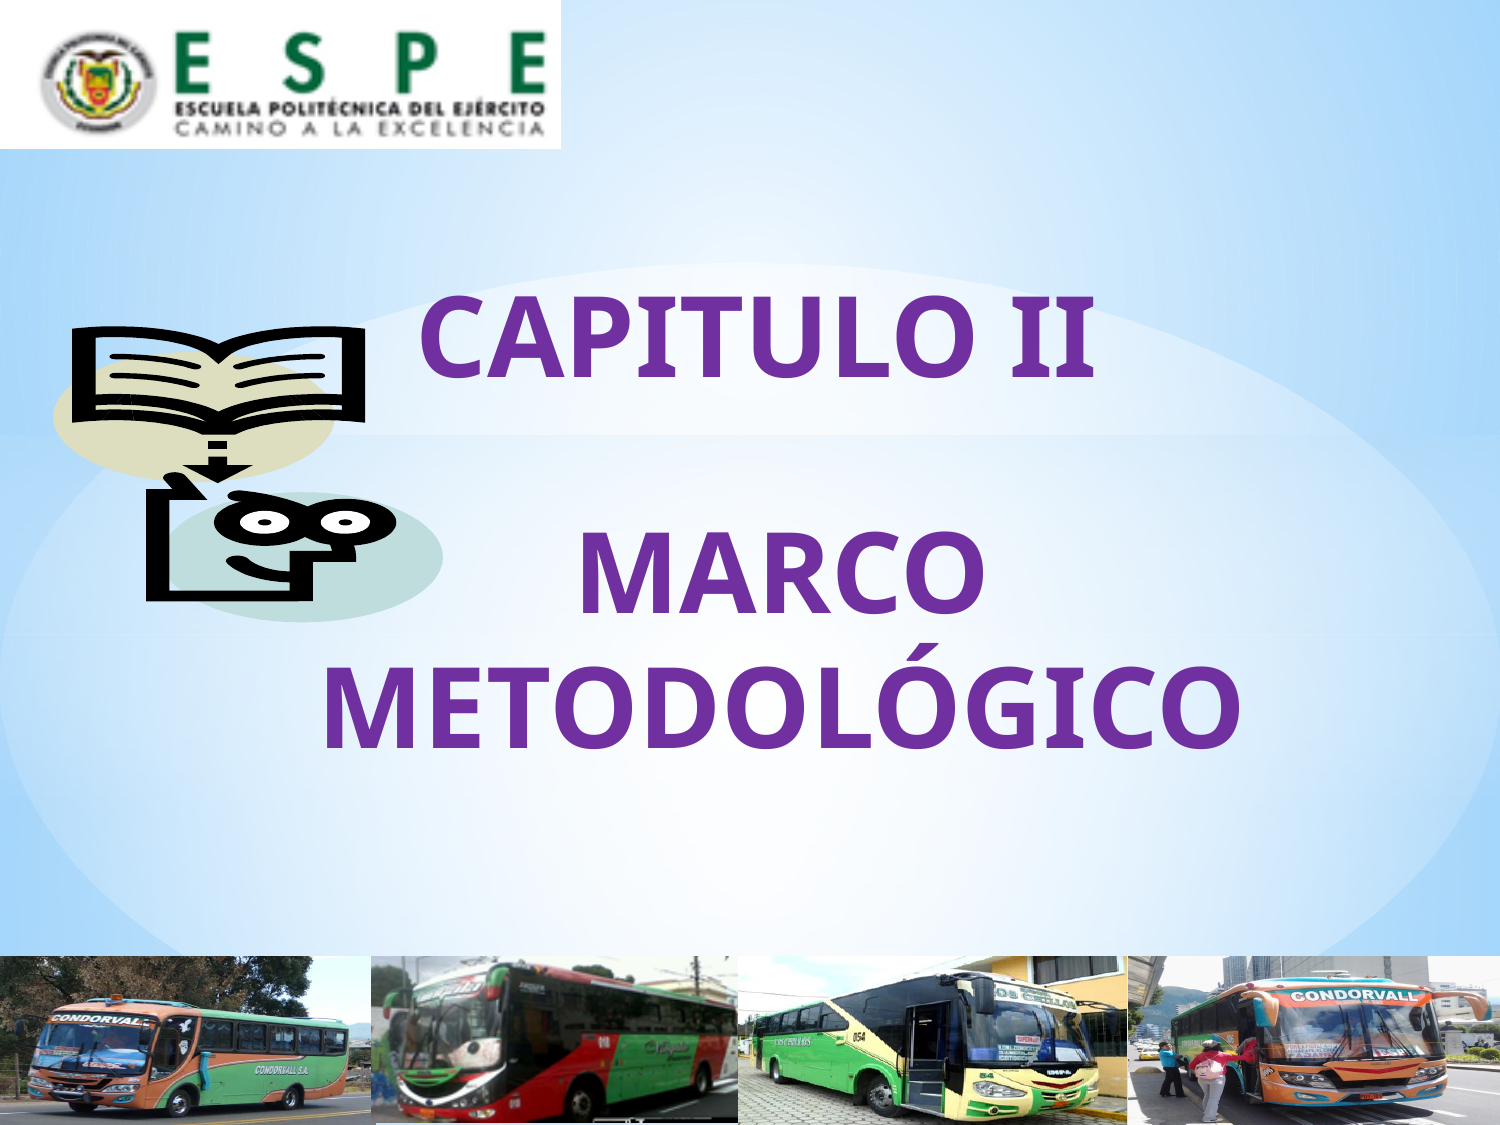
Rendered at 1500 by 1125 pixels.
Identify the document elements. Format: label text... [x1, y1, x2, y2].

picture [0, 0, 562, 150]
picture [0, 956, 1500, 1125]
text_box MARCO METODOLÓGICO [277, 493, 1286, 779]
picture [52, 325, 444, 623]
text_box CAPITULO II [400, 257, 1112, 408]
